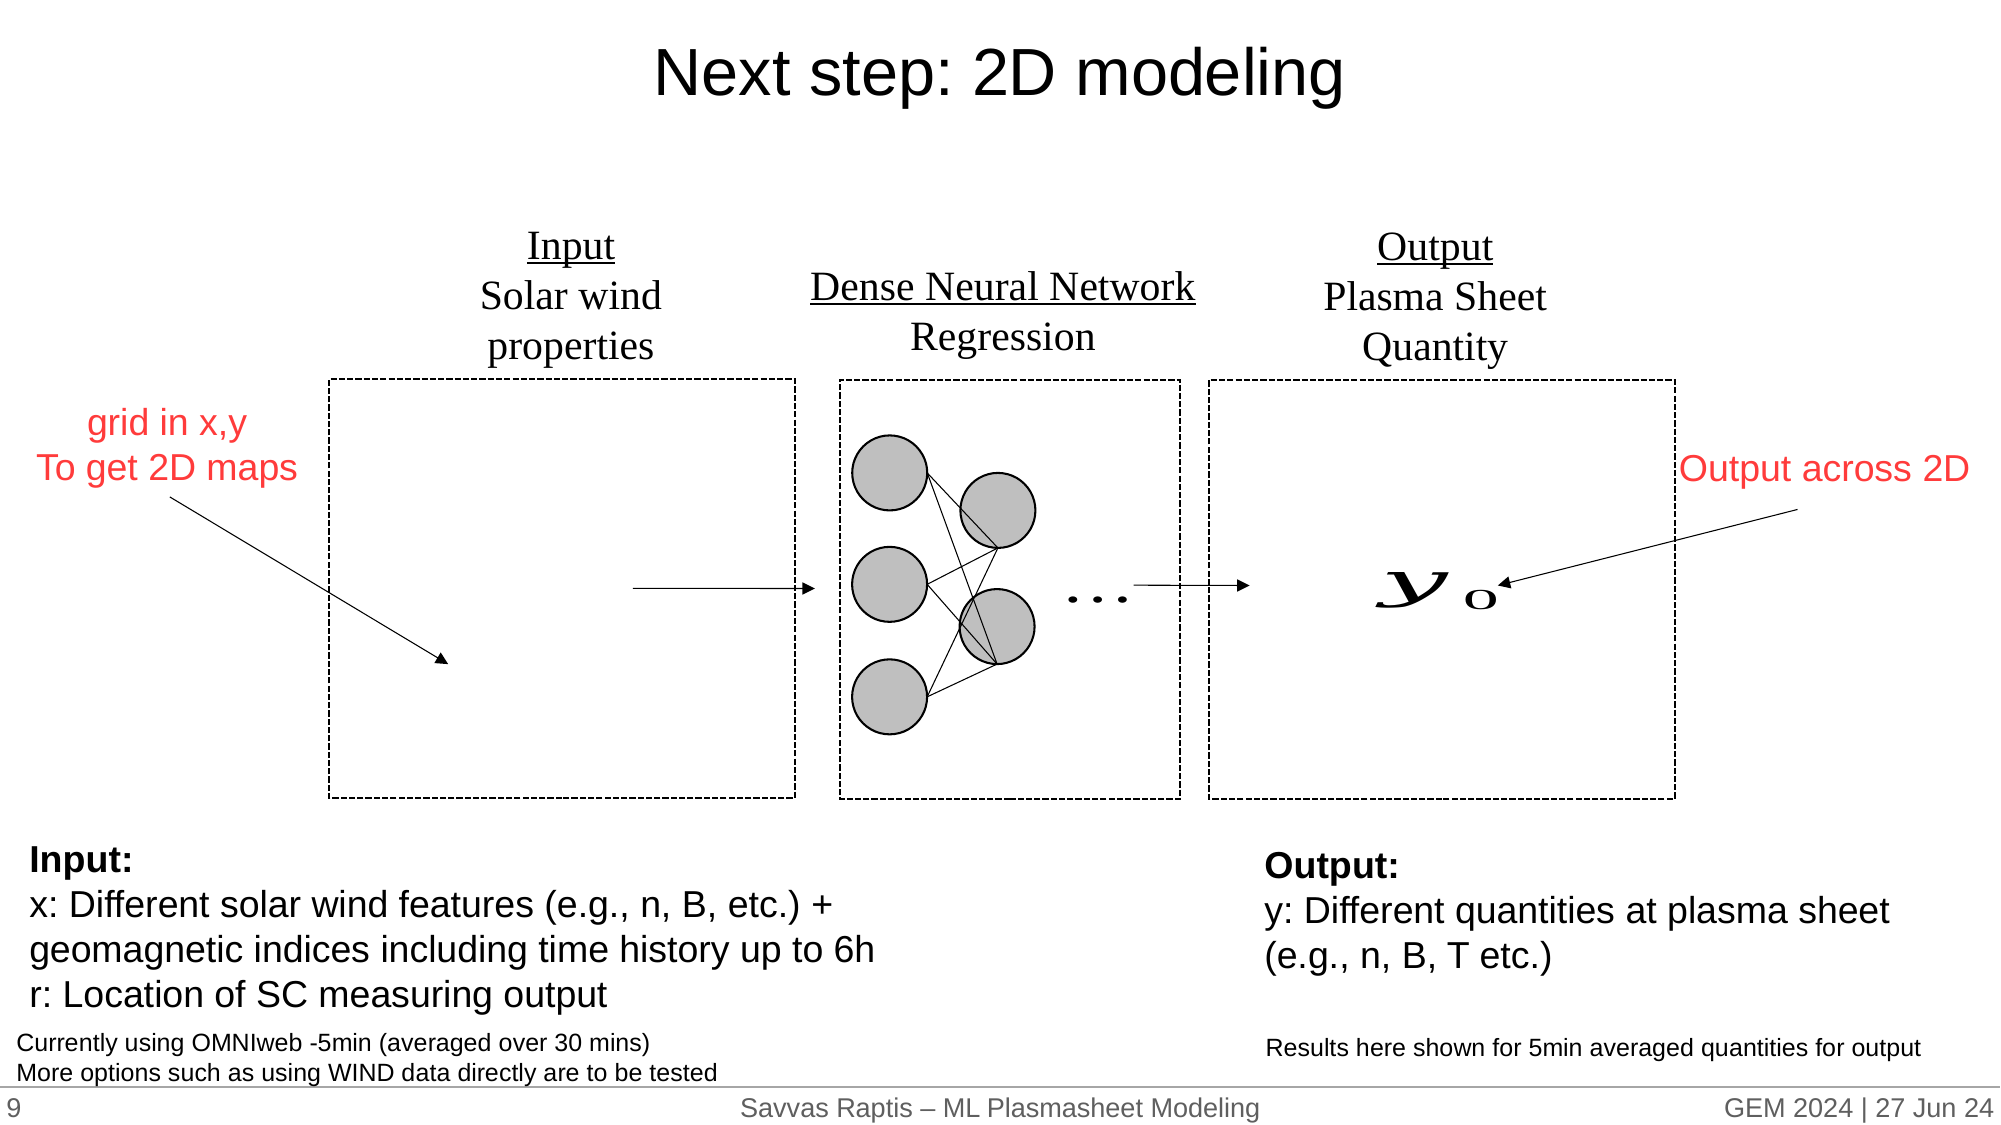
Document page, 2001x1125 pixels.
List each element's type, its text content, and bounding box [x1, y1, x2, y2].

text_box Input: x: Different solar wind features (e.g., n, B, etc.) + geomagnetic indices including time history up to 6h r: Location of SC measuring output [14, 827, 928, 1022]
title Next step: 2D modeling [94, 7, 1906, 130]
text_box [328, 210, 1675, 799]
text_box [169, 496, 449, 665]
text_box Results here shown for 5min averaged quantities for output [1250, 1024, 1938, 1069]
text_box grid in x,y To get 2D maps [21, 390, 314, 496]
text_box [1497, 509, 1798, 586]
text_box Output across 2D [1675, 436, 2000, 497]
text_box Output: y: Different quantities at plasma sheet (e.g., n, B, T etc.) [1249, 833, 1986, 984]
text_box Currently using OMNIweb -5min (averaged over 30 mins) More options such as using WIND data directly are to be tested [1, 1018, 735, 1094]
